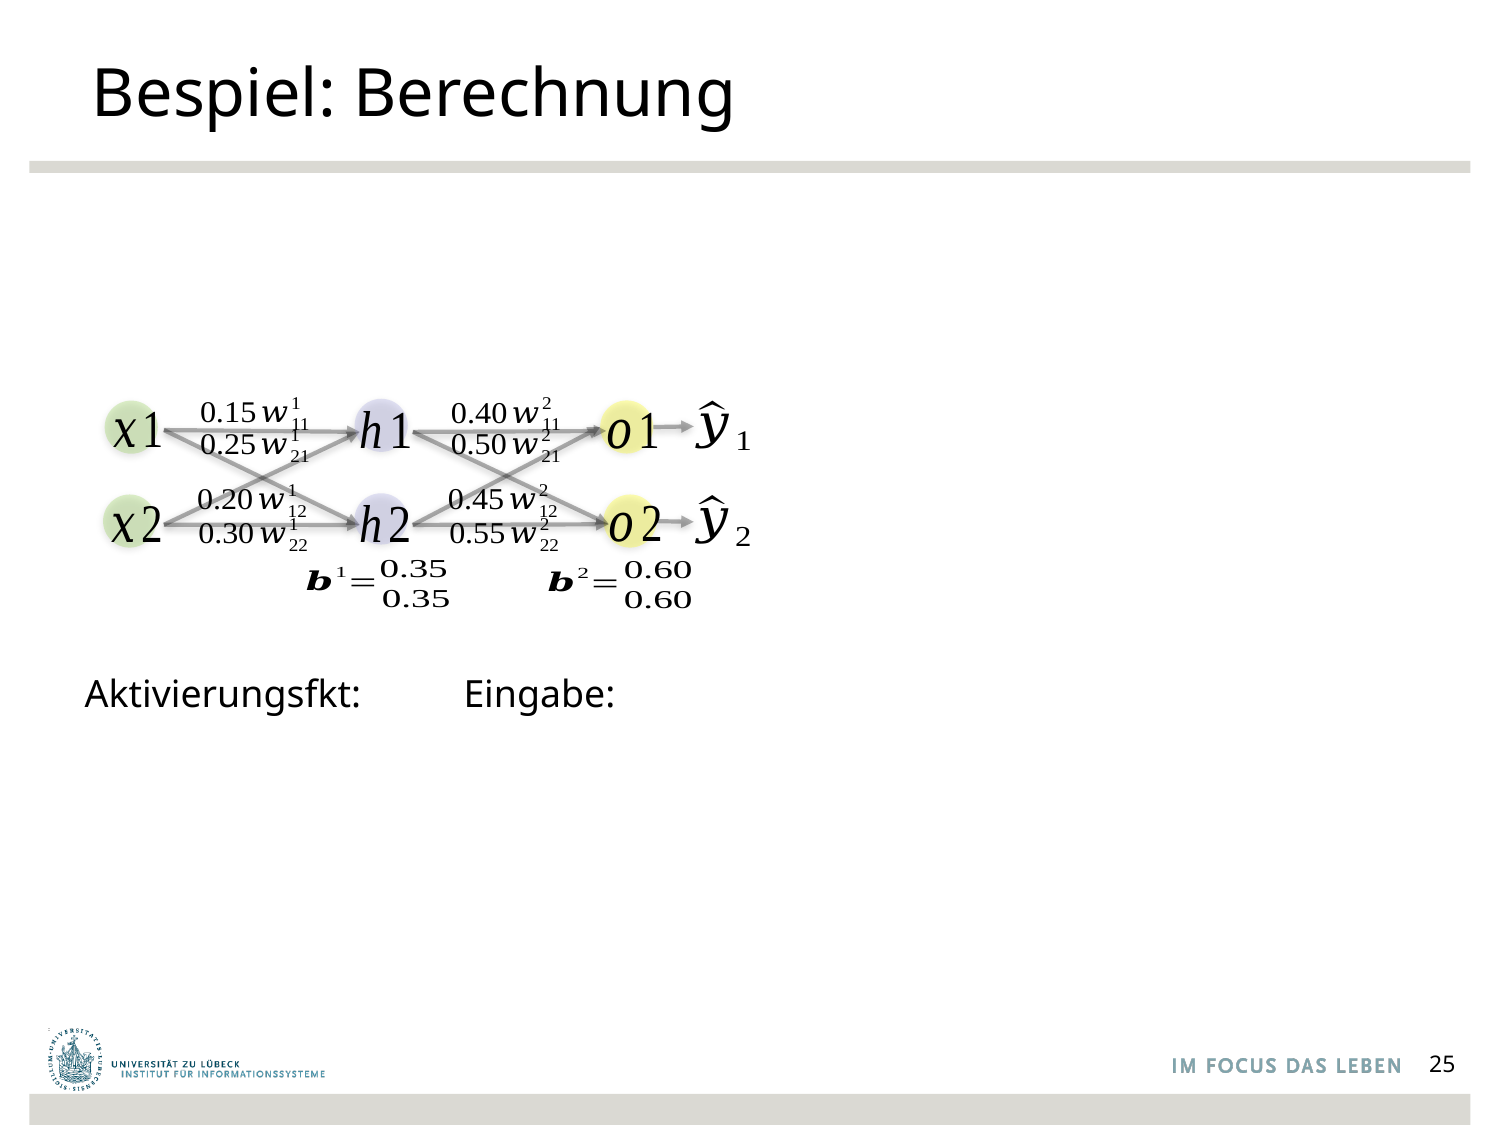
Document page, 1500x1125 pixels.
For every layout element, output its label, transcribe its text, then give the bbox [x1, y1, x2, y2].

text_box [102, 392, 751, 616]
picture [1173, 1058, 1305, 1073]
title Bespiel: Berechnung [76, 42, 1427, 126]
slide_number 25 [1305, 1050, 1471, 1083]
